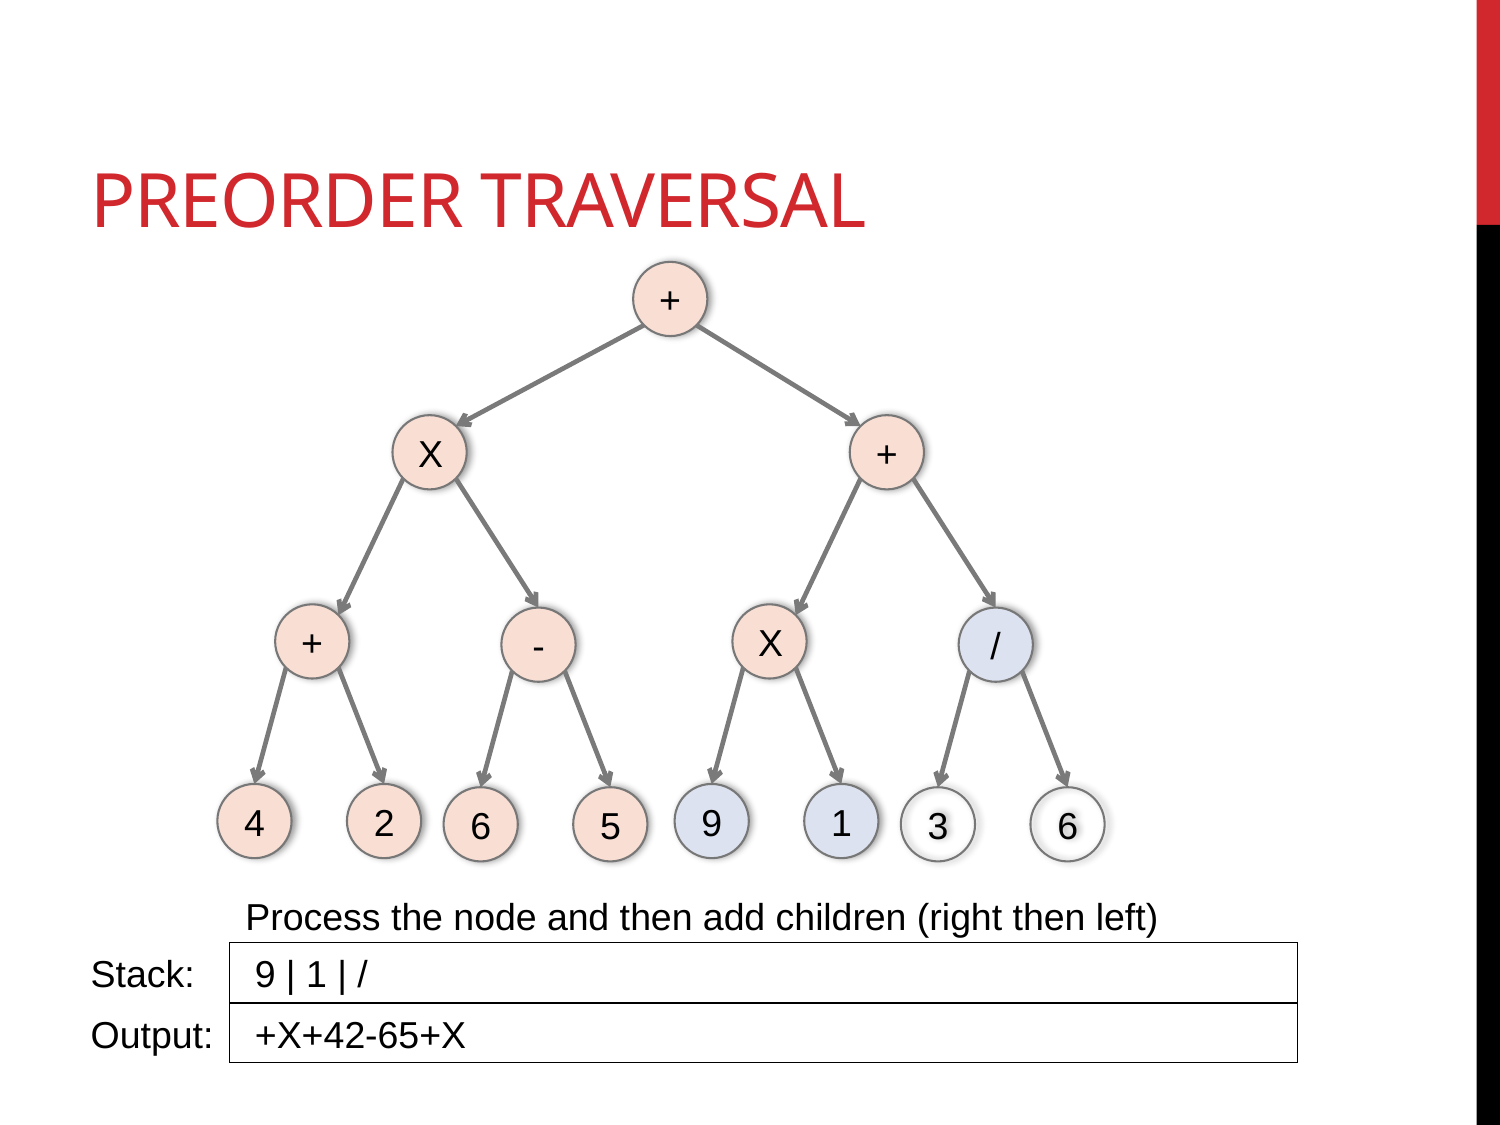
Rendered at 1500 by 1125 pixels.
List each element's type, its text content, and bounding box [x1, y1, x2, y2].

text_box 9 | 1 | / [229, 942, 1298, 1003]
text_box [455, 483, 539, 603]
text_box 5 [572, 786, 649, 863]
text_box X [391, 414, 468, 491]
text_box Process the node and then add children (right then left) [230, 885, 1174, 946]
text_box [795, 672, 842, 780]
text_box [337, 484, 404, 610]
text_box 6 [442, 786, 519, 863]
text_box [937, 675, 970, 783]
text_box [695, 329, 862, 422]
text_box 3 [899, 786, 977, 863]
text_box 1 [803, 783, 880, 860]
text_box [1021, 675, 1069, 783]
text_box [253, 672, 287, 780]
text_box Stack: [75, 942, 210, 1003]
text_box 6 [1029, 786, 1106, 863]
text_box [711, 672, 744, 780]
text_box + [274, 603, 351, 680]
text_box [795, 484, 862, 610]
text_box 9 [673, 782, 750, 860]
text_box / [957, 606, 1034, 683]
text_box + [848, 414, 926, 491]
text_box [912, 483, 997, 603]
text_box X [731, 603, 808, 680]
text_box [337, 672, 385, 780]
text_box - [500, 606, 577, 683]
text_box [564, 675, 611, 783]
text_box 2 [345, 783, 423, 860]
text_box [455, 329, 645, 422]
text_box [480, 675, 513, 783]
text_box 4 [216, 783, 293, 860]
title Preorder traversal [75, 25, 1307, 250]
text_box + [632, 260, 709, 338]
text_box Output: [75, 1003, 229, 1063]
text_box +X+42-65+X [229, 1003, 1298, 1063]
